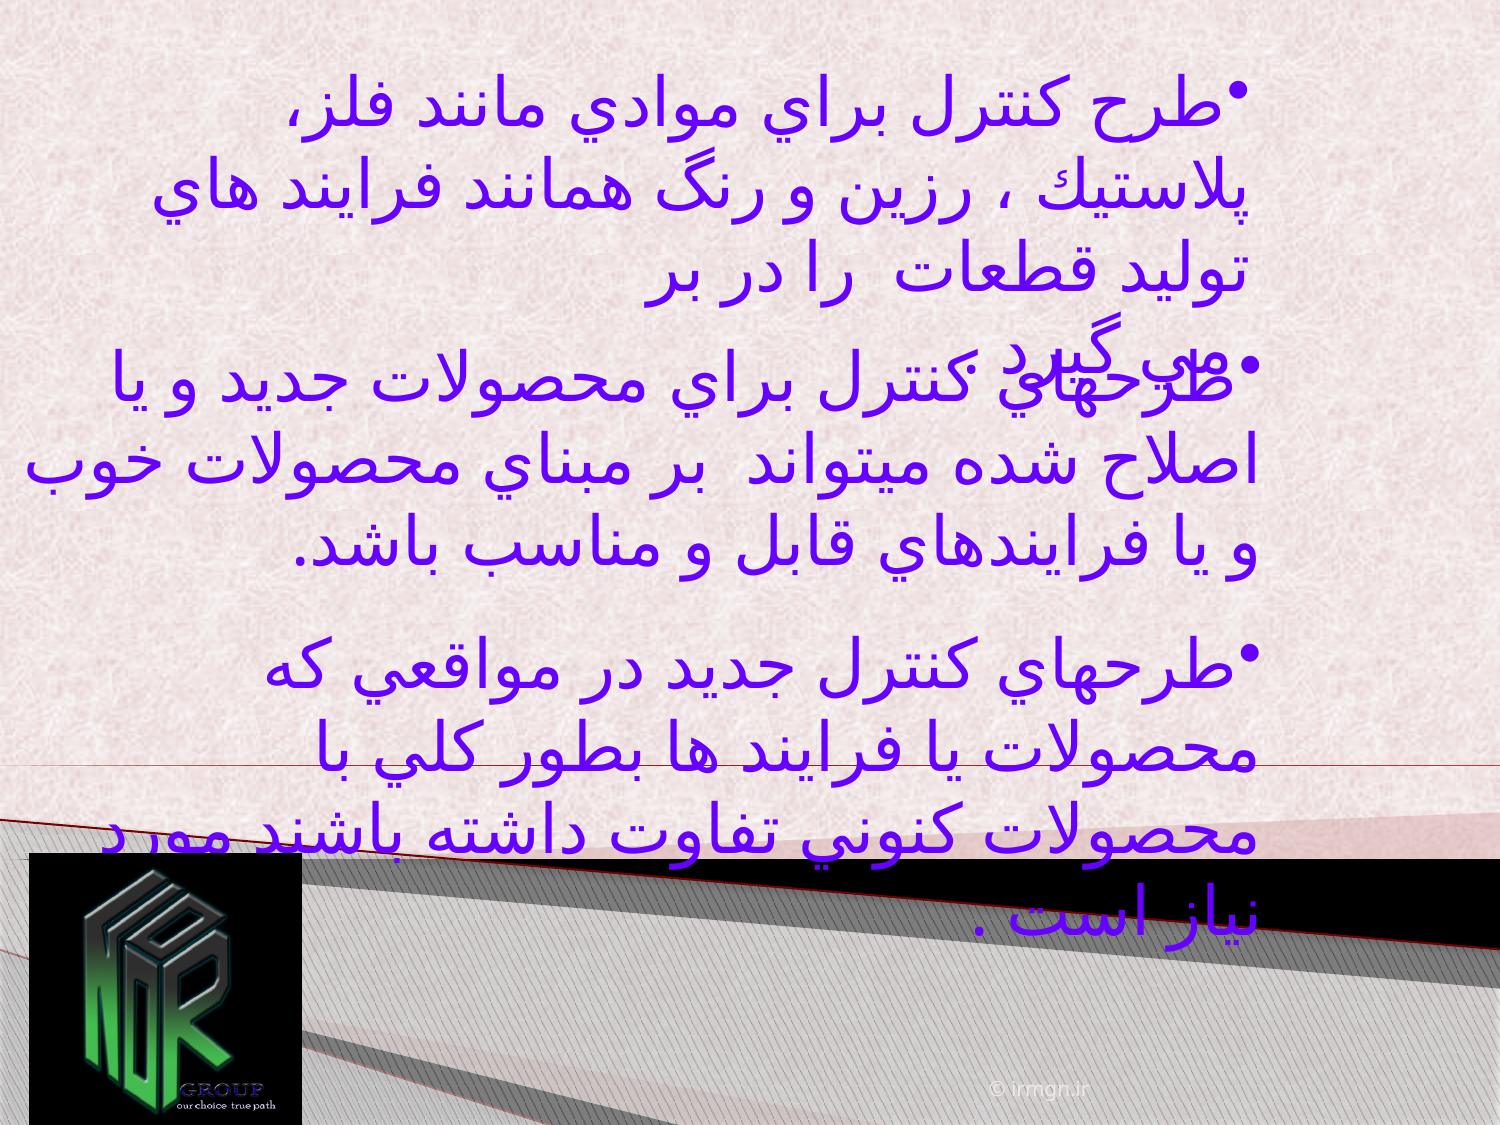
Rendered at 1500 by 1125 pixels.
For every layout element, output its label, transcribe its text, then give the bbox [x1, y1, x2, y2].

text_box طرحهاي كنترل جديد در مواقعي كه محصولات يا فرايند ها بطور كلي با محصولات كنوني تفاوت داشته باشند مورد نياز است . [41, 612, 1278, 957]
text_box طرح كنترل براي موادي مانند فلز، پلاستيك ، رزين و رنگ همانند فرايند هاي توليد قطعات را در بر مي گيرد . [0, 49, 1266, 324]
footer © irmgn.ir [718, 1051, 1105, 1112]
text_box طرحهاي كنترل براي محصولات جديد و يا اصلاح شده ميتواند بر مبناي محصولات خوب و يا فرايندهاي قابل و مناسب باشد. [0, 324, 1278, 587]
picture [5, 853, 679, 1125]
picture [1138, 932, 1500, 989]
